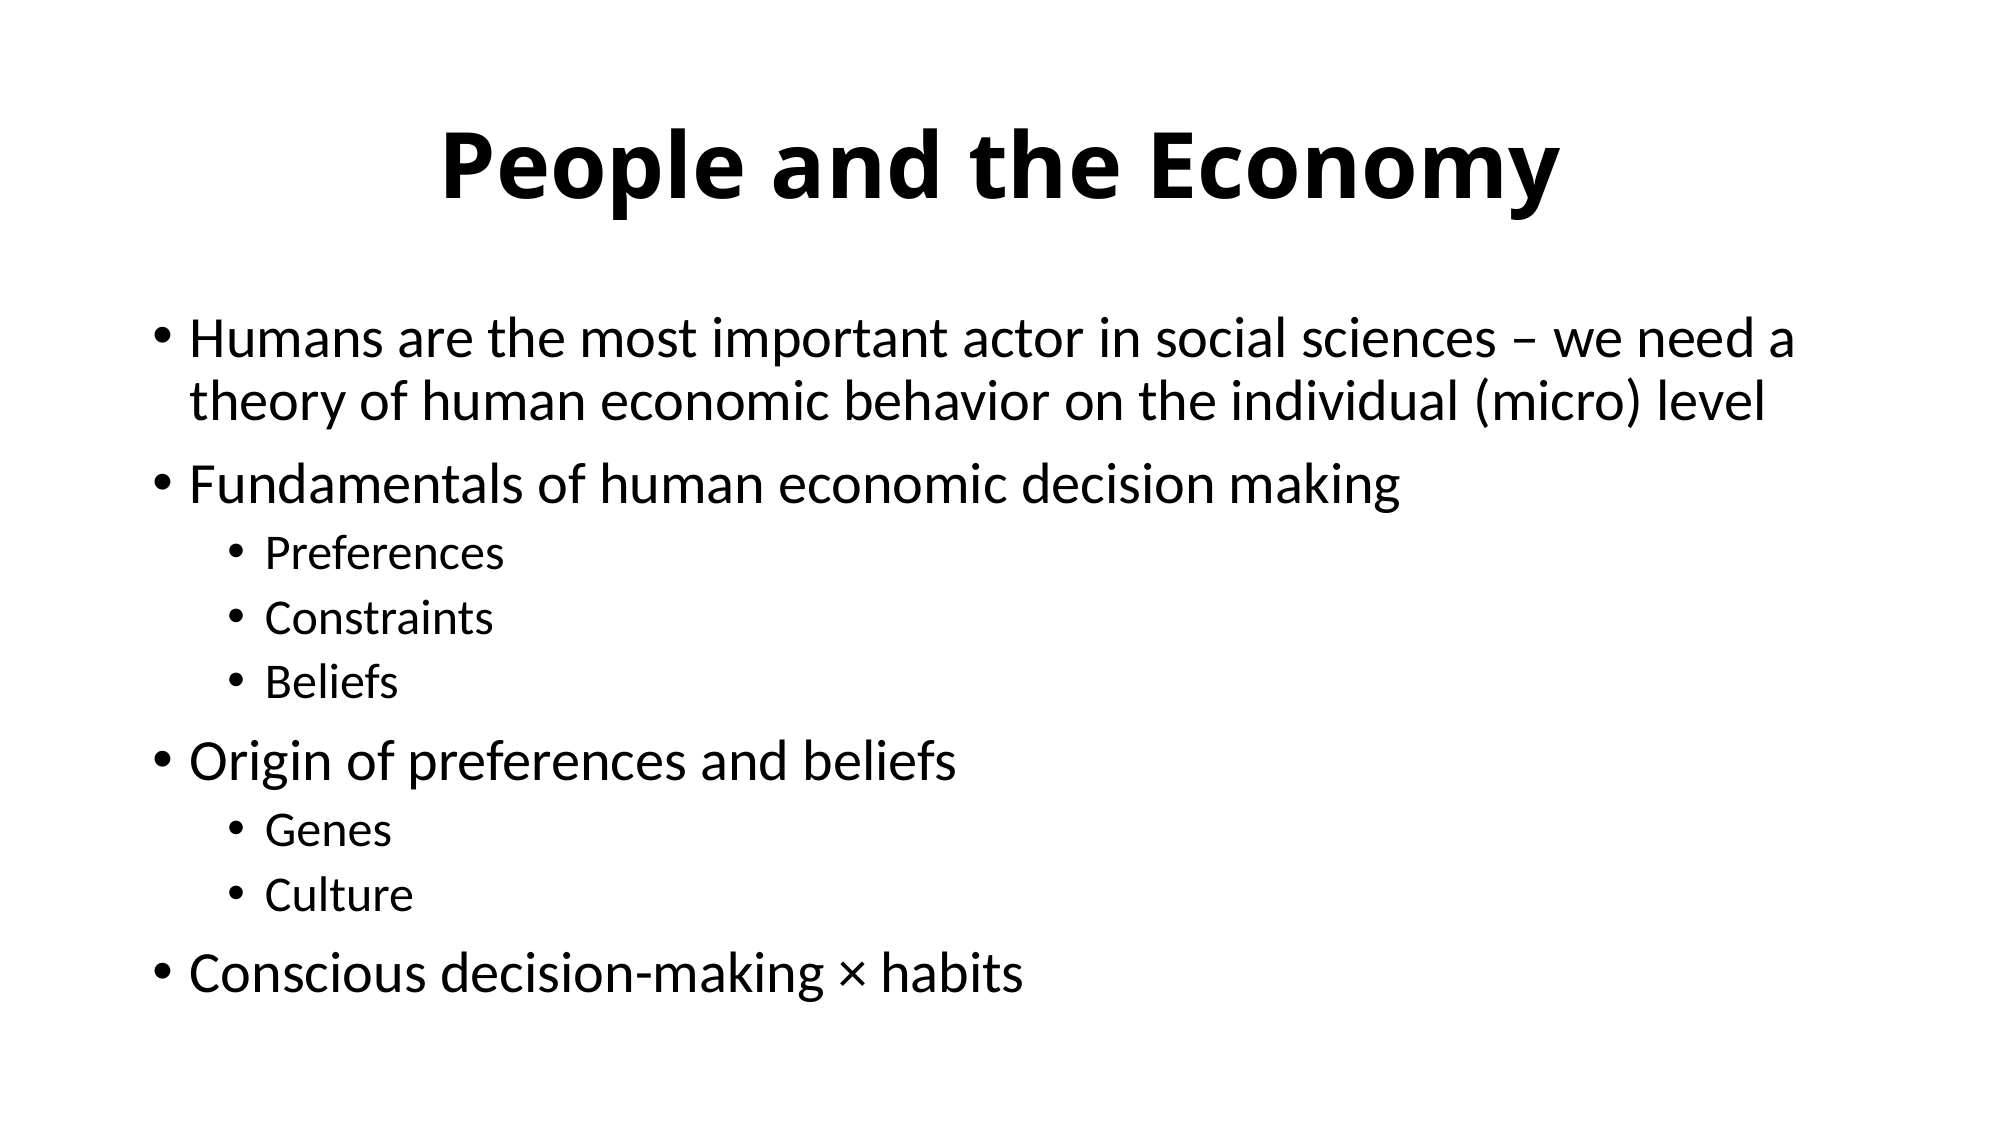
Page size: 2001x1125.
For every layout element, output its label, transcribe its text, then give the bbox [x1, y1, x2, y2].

title People and the Economy [137, 59, 1863, 278]
list Humans are the most important actor in social sciences – we need a theory of human economic behavior on the individual (micro) level Fundamentals of human economic decision making Preferences Constraints Beliefs Origin of preferences and beliefs Genes Culture Conscious decision-making × habits [137, 299, 1863, 1014]
